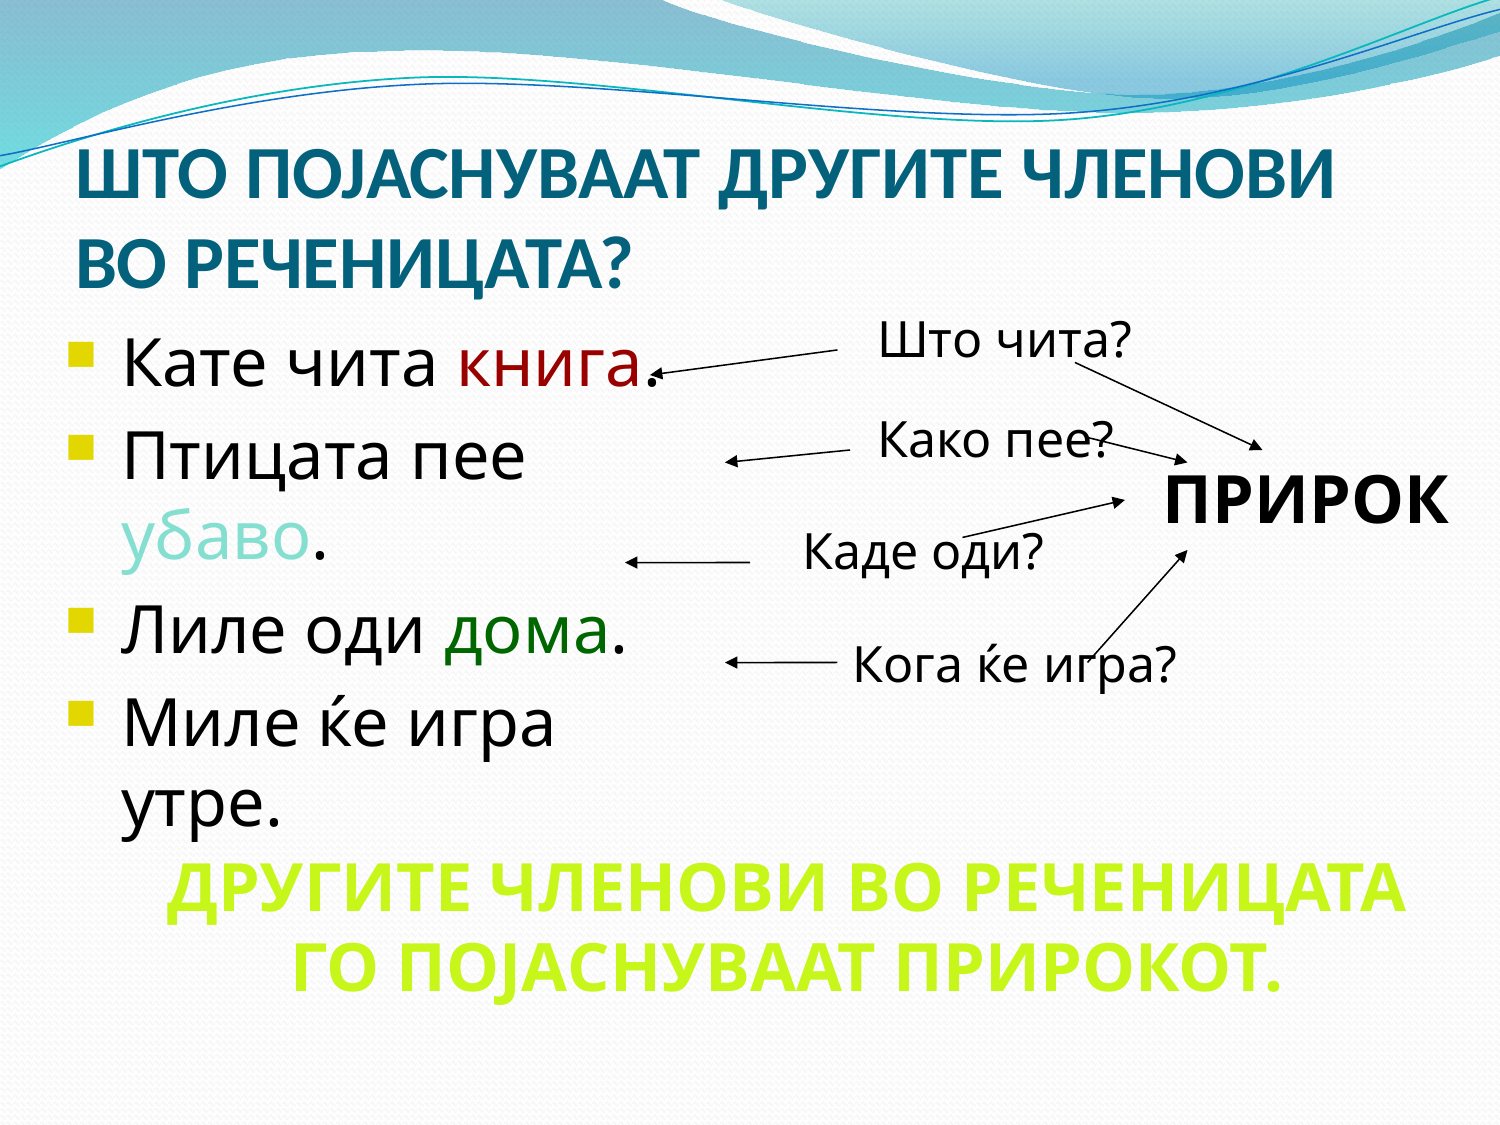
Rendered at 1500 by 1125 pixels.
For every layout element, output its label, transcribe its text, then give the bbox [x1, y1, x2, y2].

text_box [962, 496, 1126, 538]
text_box [724, 656, 838, 669]
text_box [624, 556, 751, 569]
text_box Каде оди? [787, 512, 1075, 588]
text_box [724, 449, 850, 468]
text_box Кате чита книга. Птицата пее убаво. Лиле оди дома. Миле ќе игра утре. [50, 312, 750, 713]
text_box Што чита? [862, 299, 1291, 375]
title ШТО ПОЈАСНУВААТ ДРУГИТЕ ЧЛЕНОВИ ВО РЕЧЕНИЦАТА? [74, 115, 1426, 304]
text_box ПРИРОК [1112, 449, 1500, 545]
text_box [1087, 437, 1188, 466]
text_box [1074, 362, 1263, 451]
text_box [649, 349, 838, 380]
text_box Како пее? [862, 399, 1138, 475]
text_box [1087, 549, 1188, 663]
text_box ДРУГИТЕ ЧЛЕНОВИ ВО РЕЧЕНИЦАТА ГО ПОЈАСНУВААТ ПРИРОКОТ. [112, 812, 1463, 1038]
text_box Кога ќе игра? [837, 624, 1200, 700]
